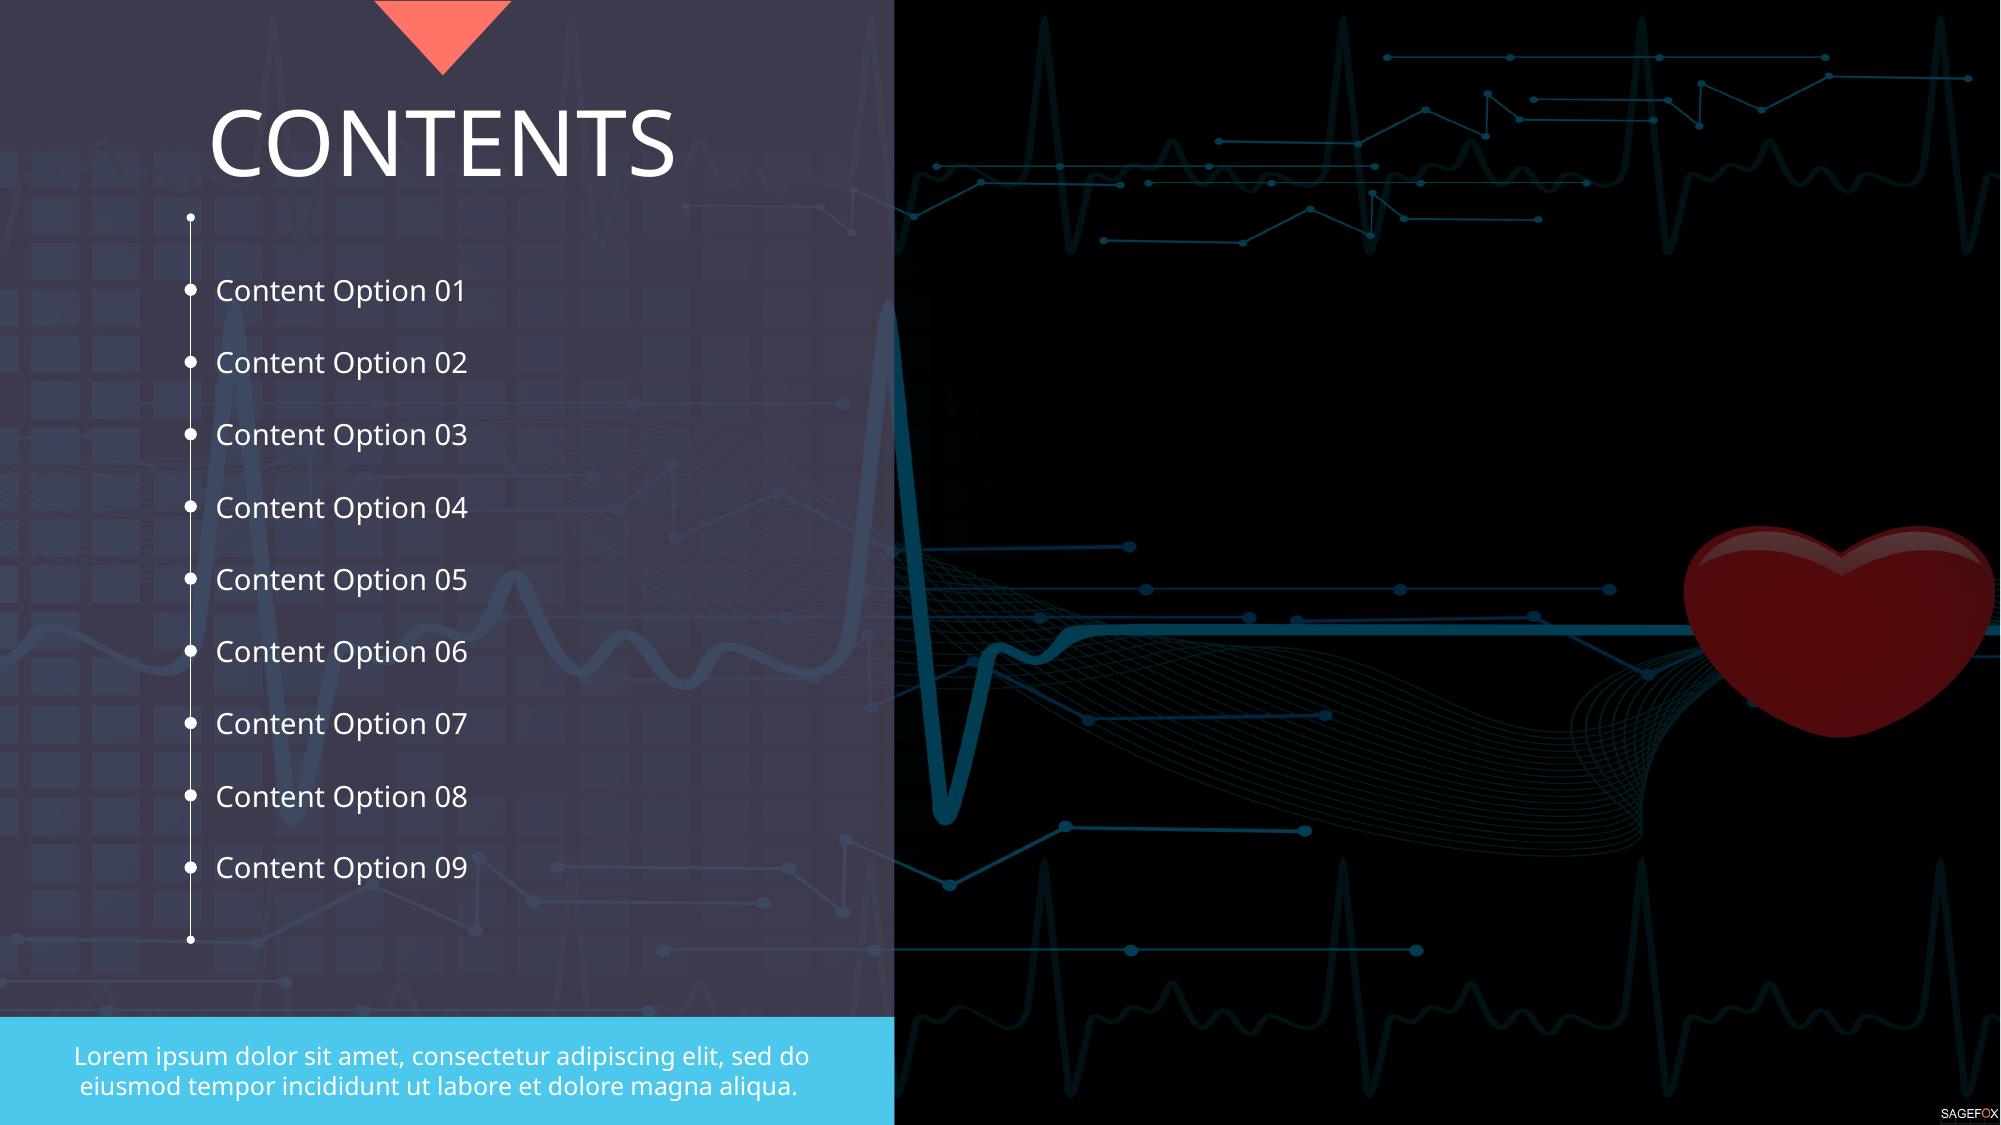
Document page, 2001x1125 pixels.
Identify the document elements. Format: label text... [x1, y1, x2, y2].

text_box Content Option 07 [200, 697, 501, 748]
text_box Content Option 06 [200, 626, 501, 676]
picture [895, 0, 2001, 1125]
text_box [0, 0, 895, 1016]
text_box Lorem ipsum dolor sit amet, consectetur adipiscing elit, sed do eiusmod tempor incididunt ut labore et dolore magna aliqua. [11, 1033, 874, 1108]
text_box Content Option 01 [200, 264, 501, 315]
text_box [0, 1016, 895, 1125]
text_box Content Option 02 [200, 337, 501, 387]
picture [895, 454, 905, 554]
text_box Content Option 05 [200, 554, 501, 604]
text_box CONTENTS [142, 77, 743, 202]
text_box [371, 0, 514, 77]
text_box Content Option 03 [200, 408, 501, 459]
text_box Content Option 04 [200, 481, 501, 532]
text_box Content Option 08 [200, 770, 501, 821]
text_box Content Option 09 [200, 842, 501, 893]
